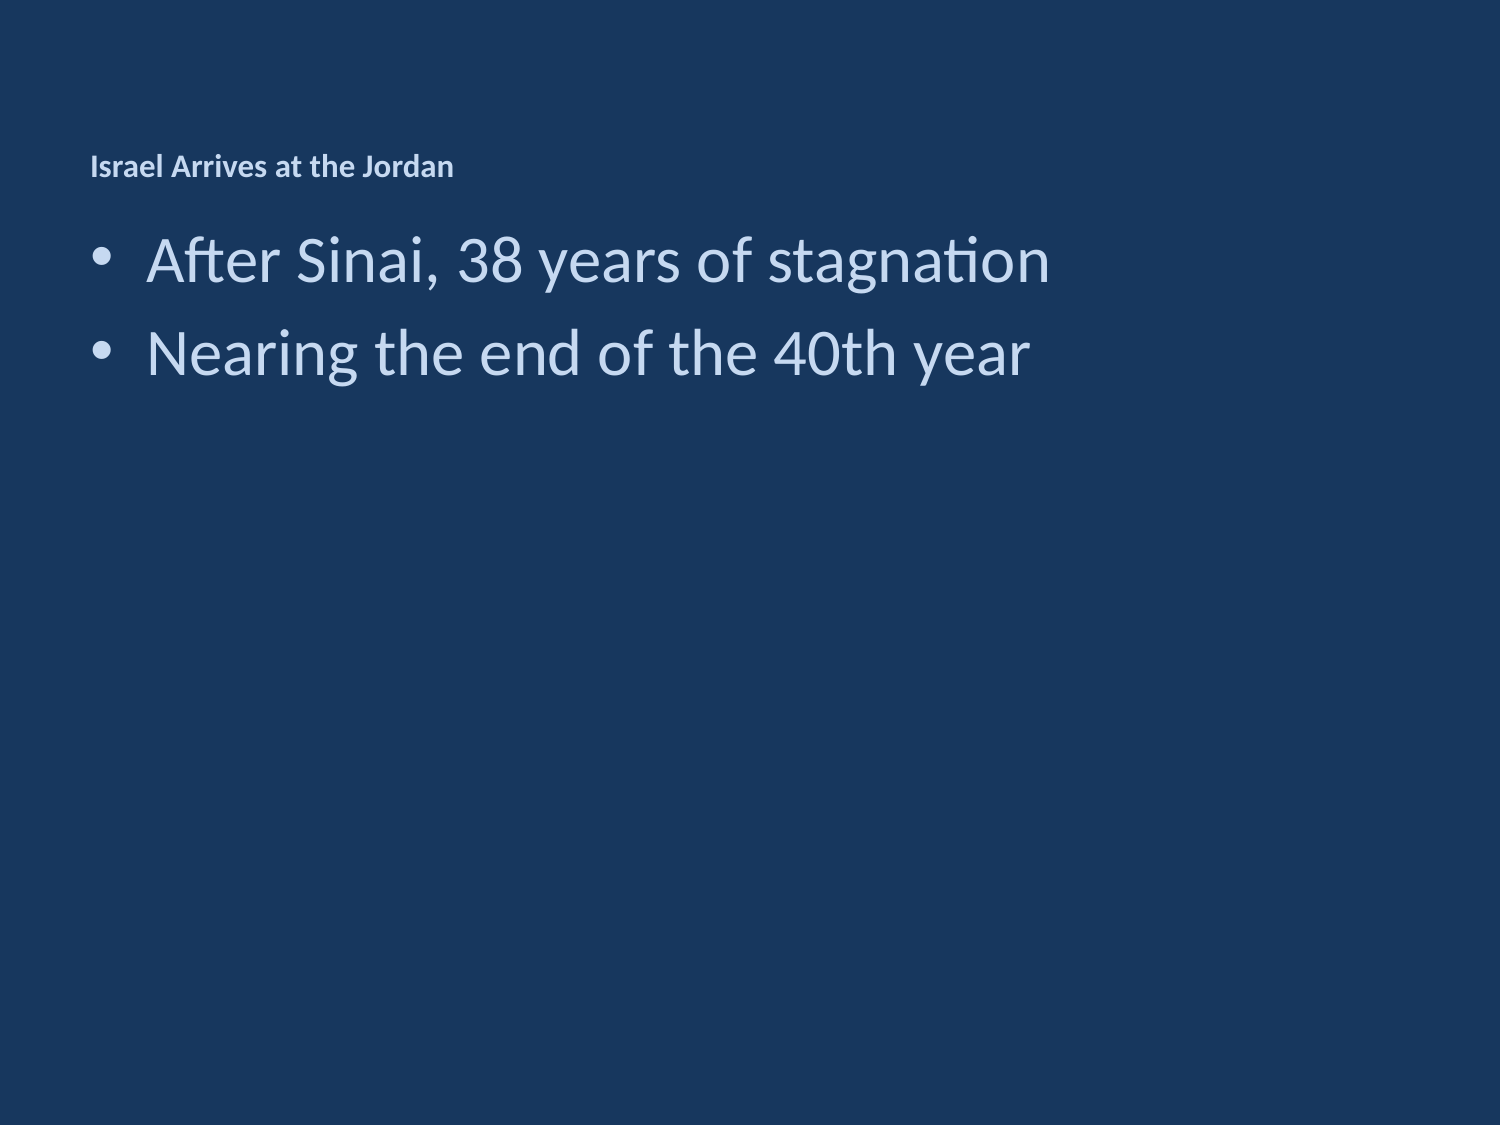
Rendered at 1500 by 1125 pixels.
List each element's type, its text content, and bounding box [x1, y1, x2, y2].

title Israel Arrives at the Jordan [75, 137, 1425, 208]
list After Sinai, 38 years of stagnation Nearing the end of the 40th year [75, 208, 1425, 1047]
